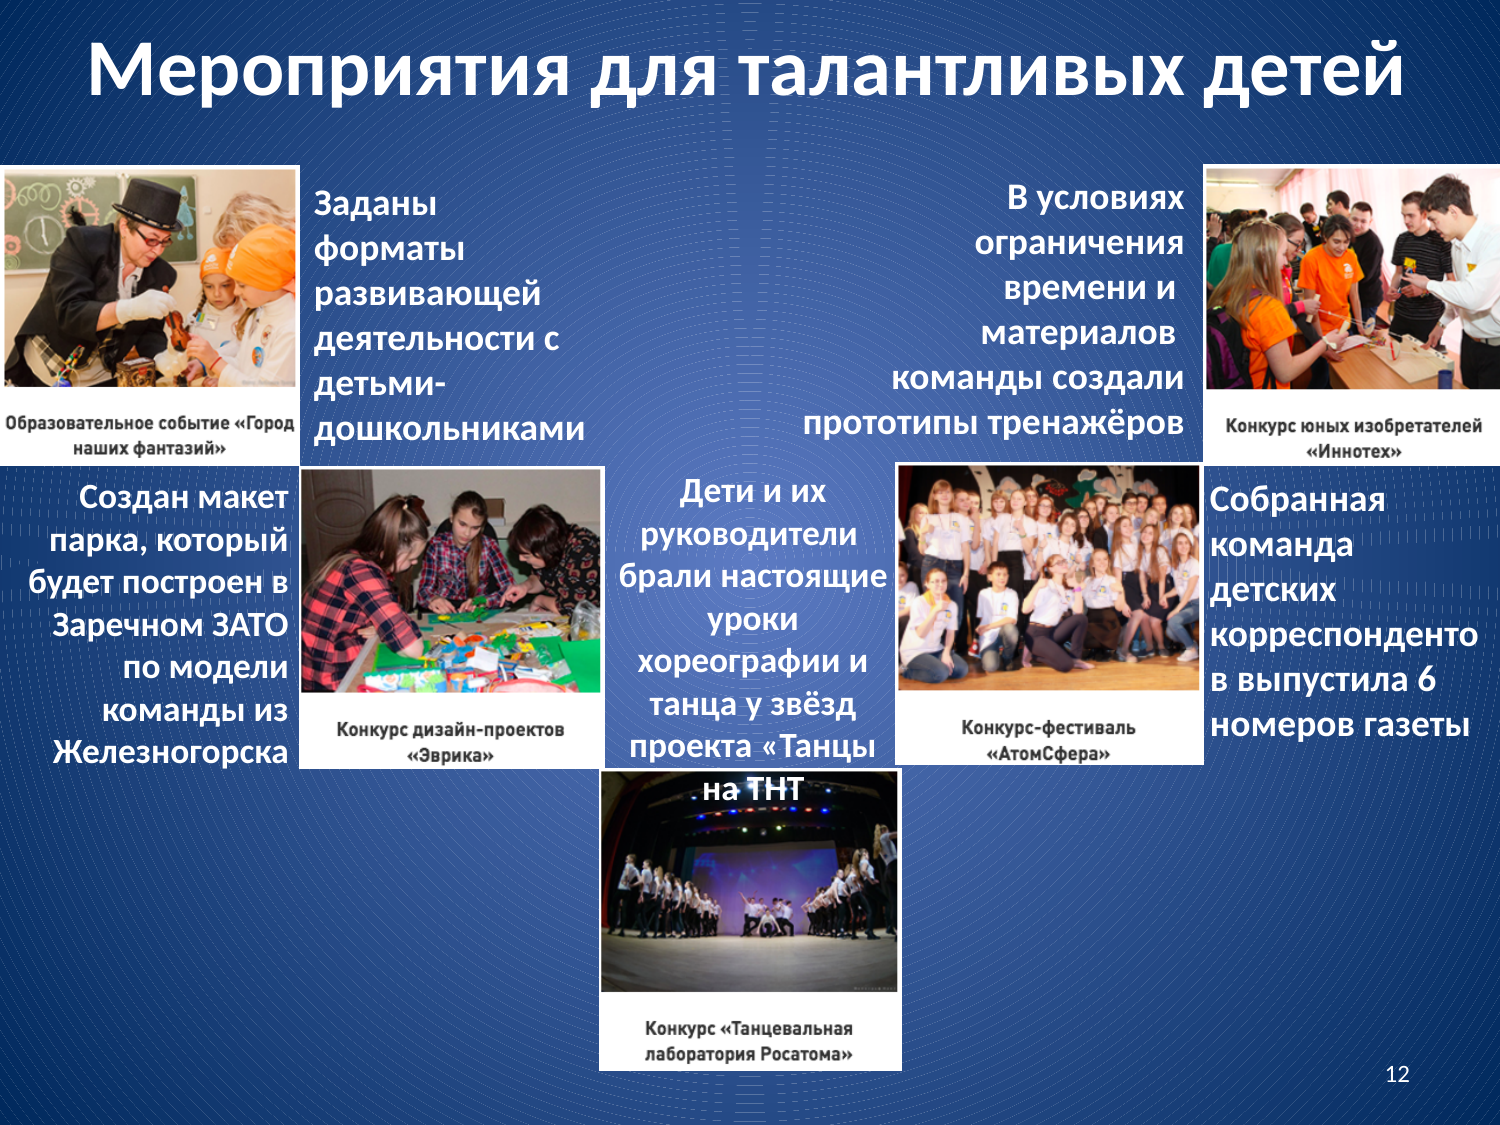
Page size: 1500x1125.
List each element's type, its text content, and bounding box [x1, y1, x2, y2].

title Мероприятия для талантливых детей [15, 0, 1481, 158]
text_box В условиях ограничения времени и материалов команды создали прототипы тренажёров [773, 164, 1200, 450]
picture [895, 164, 1500, 765]
slide_number 12 [1074, 1042, 1425, 1103]
picture [0, 165, 902, 1071]
text_box Создан макет парка, который будет построен в Заречном ЗАТО по модели команды из Железногорска [0, 474, 304, 779]
text_box Дети и их руководители брали настоящие уроки хореографии и танца у звёзд проекта «Танцы на ТНТ [601, 459, 905, 766]
text_box Заданы форматы развивающей деятельности с детьми-дошкольниками [304, 170, 603, 456]
text_box Собранная команда детских корреспондентов выпустила 6 номеров газеты [1207, 474, 1500, 752]
